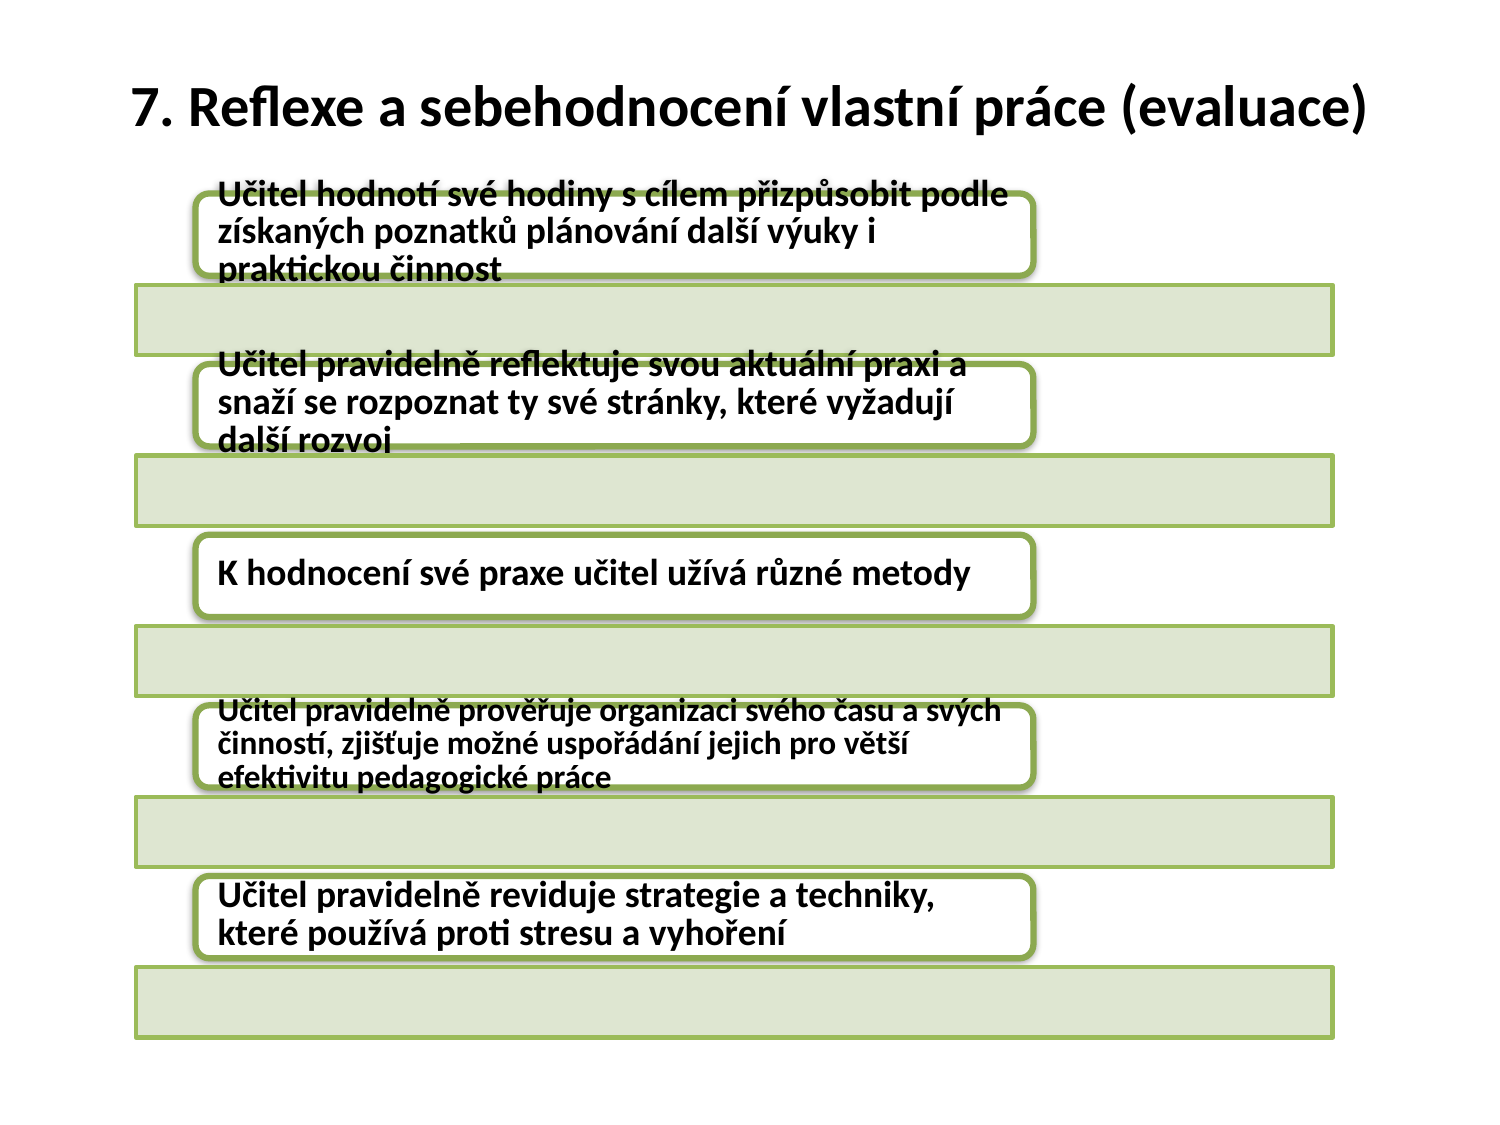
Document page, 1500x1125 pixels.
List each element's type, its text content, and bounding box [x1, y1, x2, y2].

title 7. Reflexe a sebehodnocení vlastní práce (evaluace) [75, 45, 1425, 161]
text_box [135, 184, 1333, 1038]
